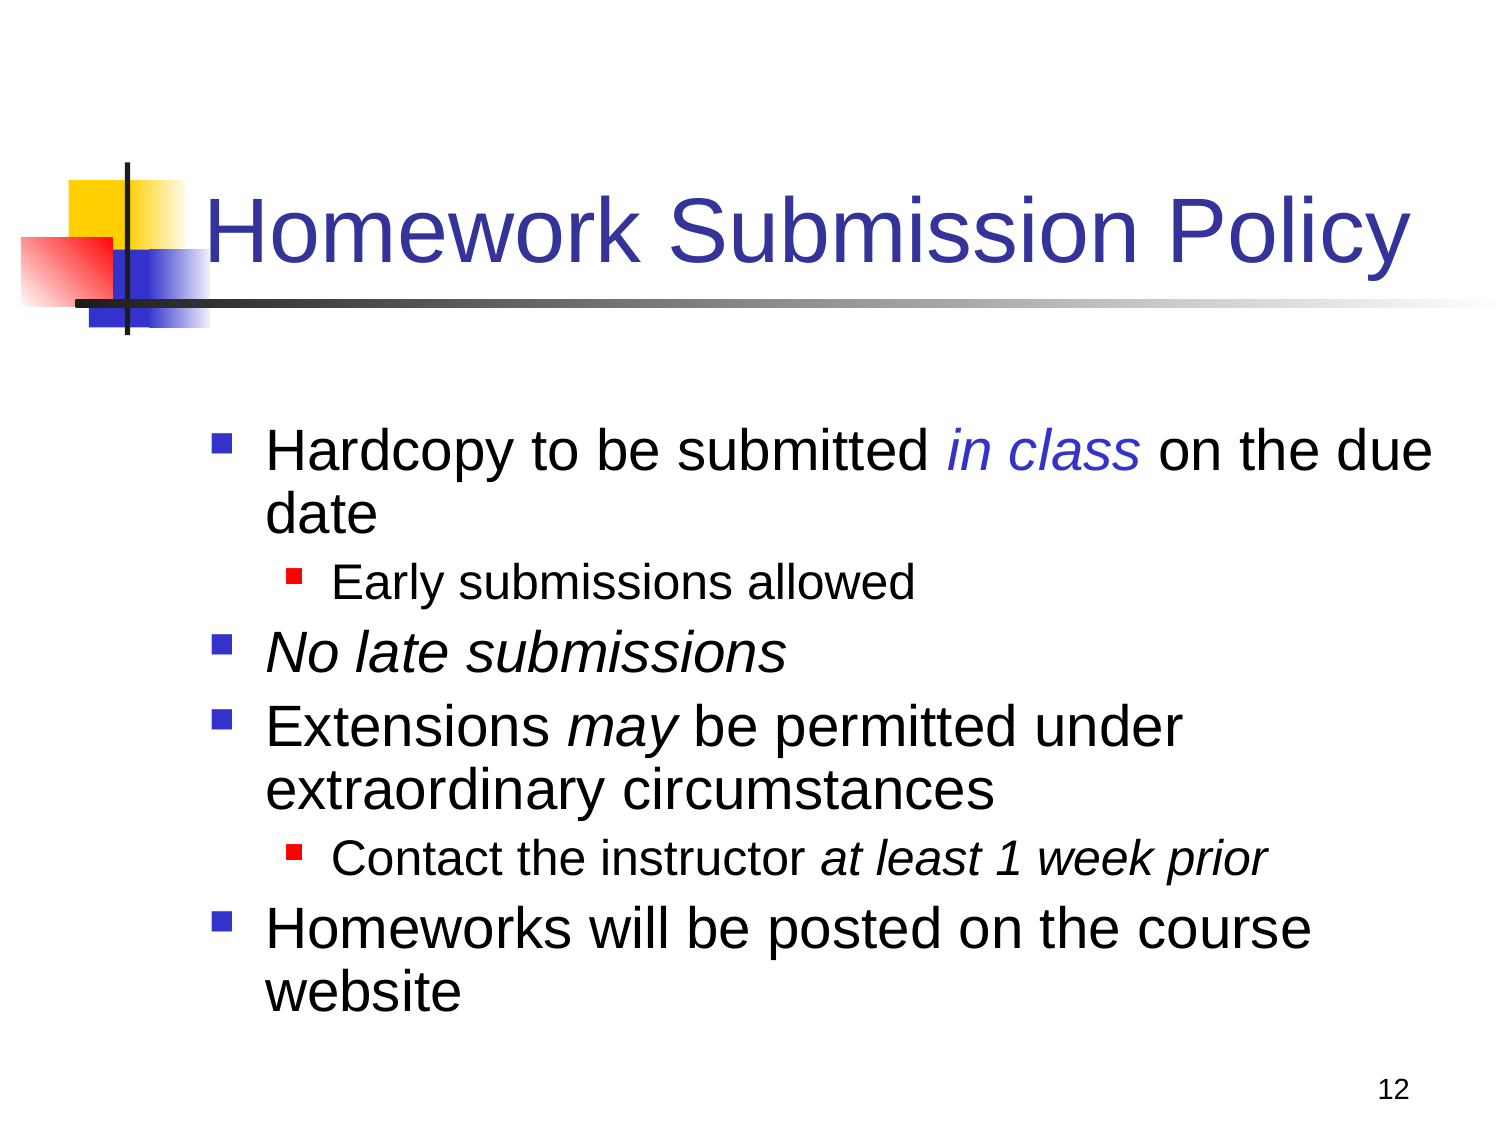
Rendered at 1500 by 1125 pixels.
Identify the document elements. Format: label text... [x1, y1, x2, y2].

title Homework Submission Policy [188, 101, 1468, 289]
list Hardcopy to be submitted in class on the due date Early submissions allowed No late submissions Extensions may be permitted under extraordinary circumstances Contact the instructor at least 1 week prior Homeworks will be posted on the course website [193, 331, 1469, 1006]
slide_number 12 [1112, 1037, 1426, 1113]
